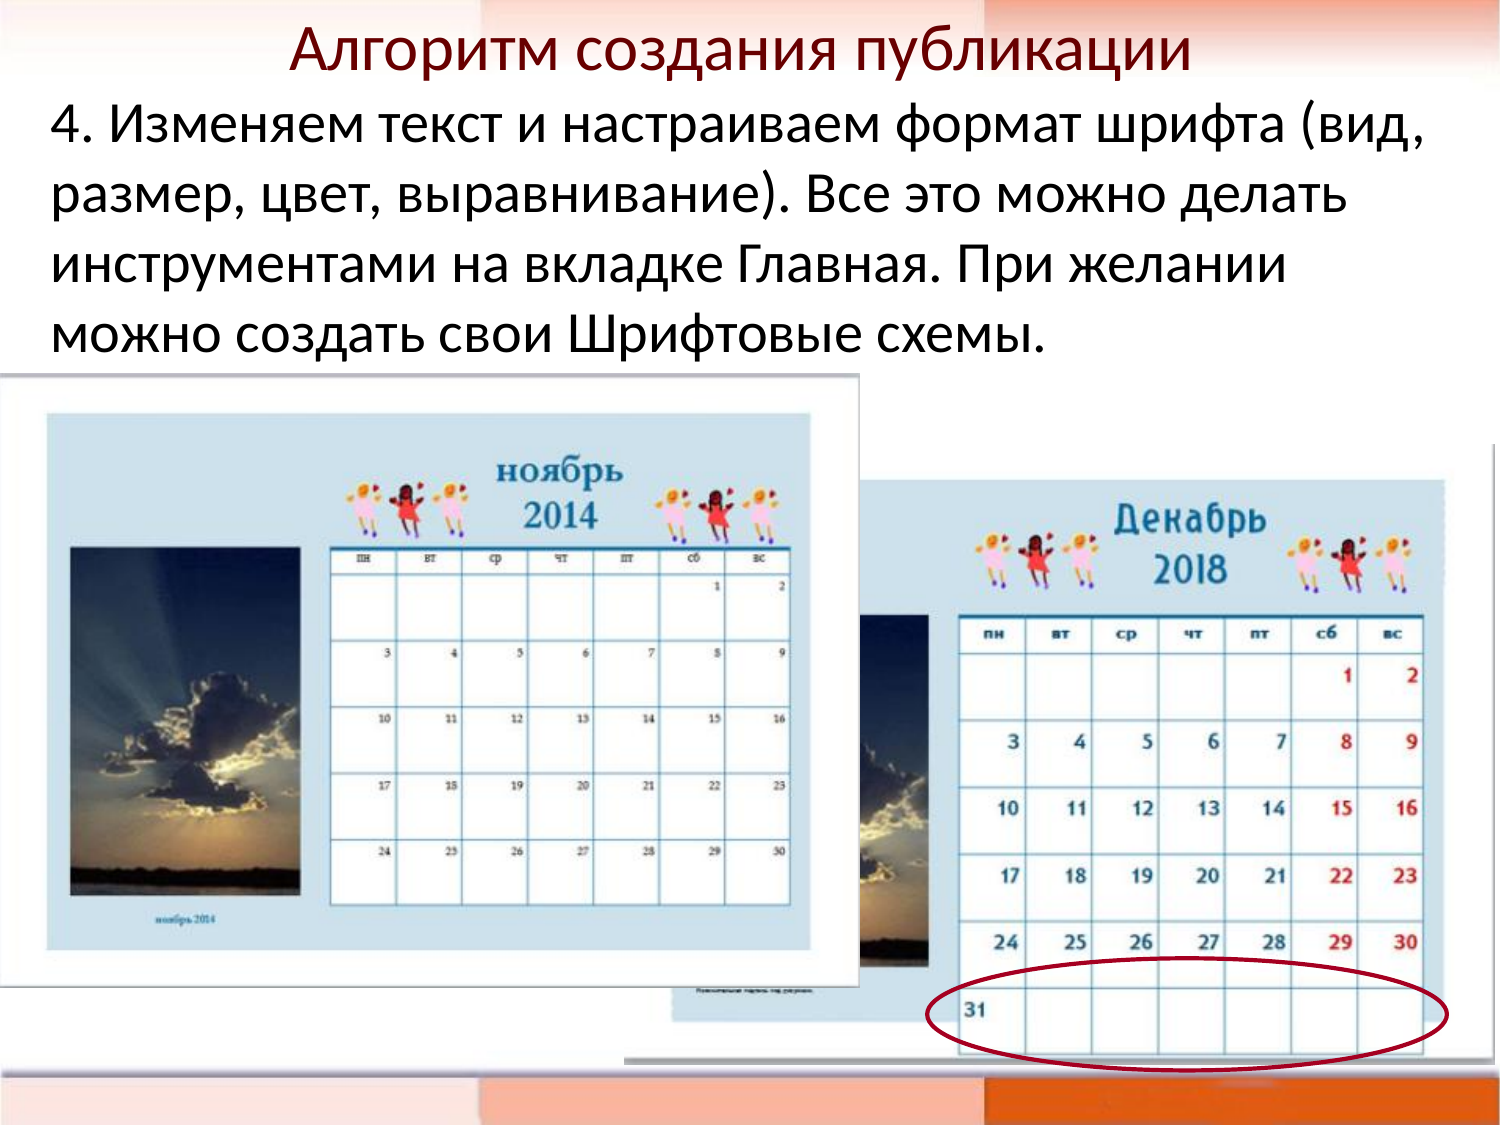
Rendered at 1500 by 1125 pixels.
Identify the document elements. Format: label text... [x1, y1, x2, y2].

text_box Алгоритм создания публикации [66, 0, 1417, 90]
picture [0, 0, 1500, 1125]
text_box 4. Изменяем текст и настраиваем формат шрифта (вид, размер, цвет, выравнивание). Все это можно делать инструментами на вкладке Главная. При желании можно создать свои Шрифтовые схемы. [35, 77, 1470, 372]
